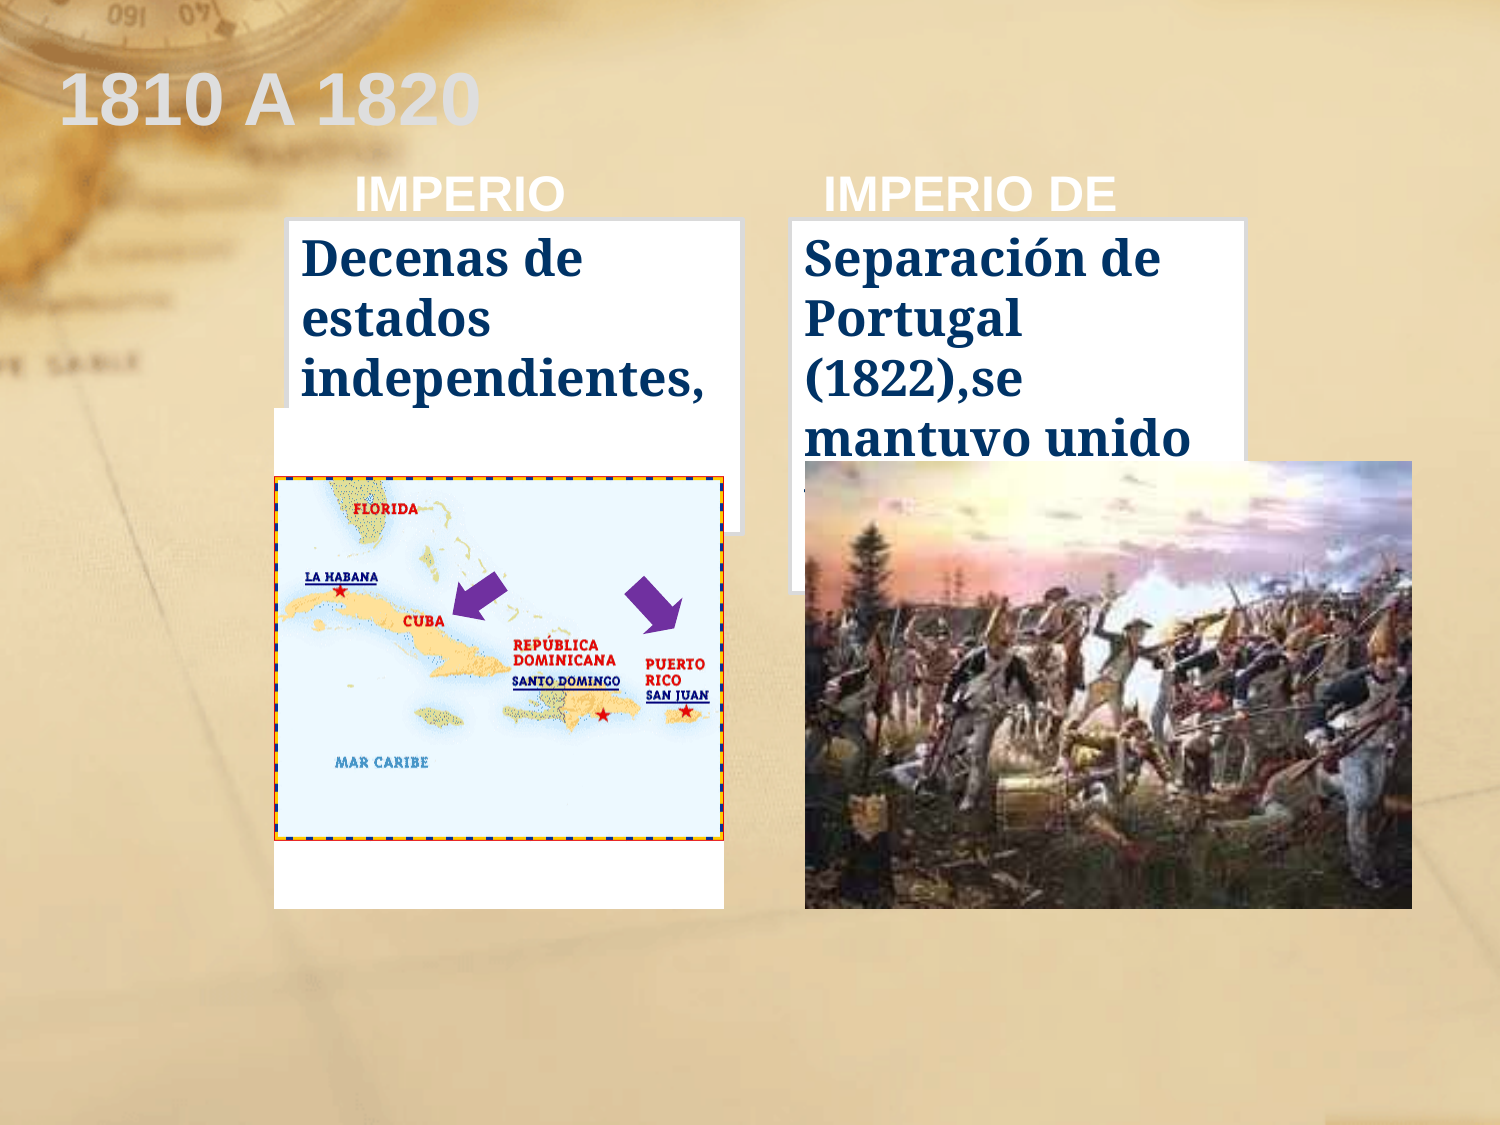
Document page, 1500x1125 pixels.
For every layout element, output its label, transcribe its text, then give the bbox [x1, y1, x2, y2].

picture [0, 0, 1500, 1125]
text_box IMPERIO ESPAÑOL [340, 154, 689, 217]
text_box IMPERIO DE PORTUGAL [809, 154, 1211, 217]
text_box 1810 A 1820 [42, 42, 498, 148]
text_box Separación de Portugal (1822),se mantuvo unido y aumento sus fronteras. [788, 217, 1248, 595]
text_box Decenas de estados independientes, que vencerían a España [284, 217, 745, 536]
